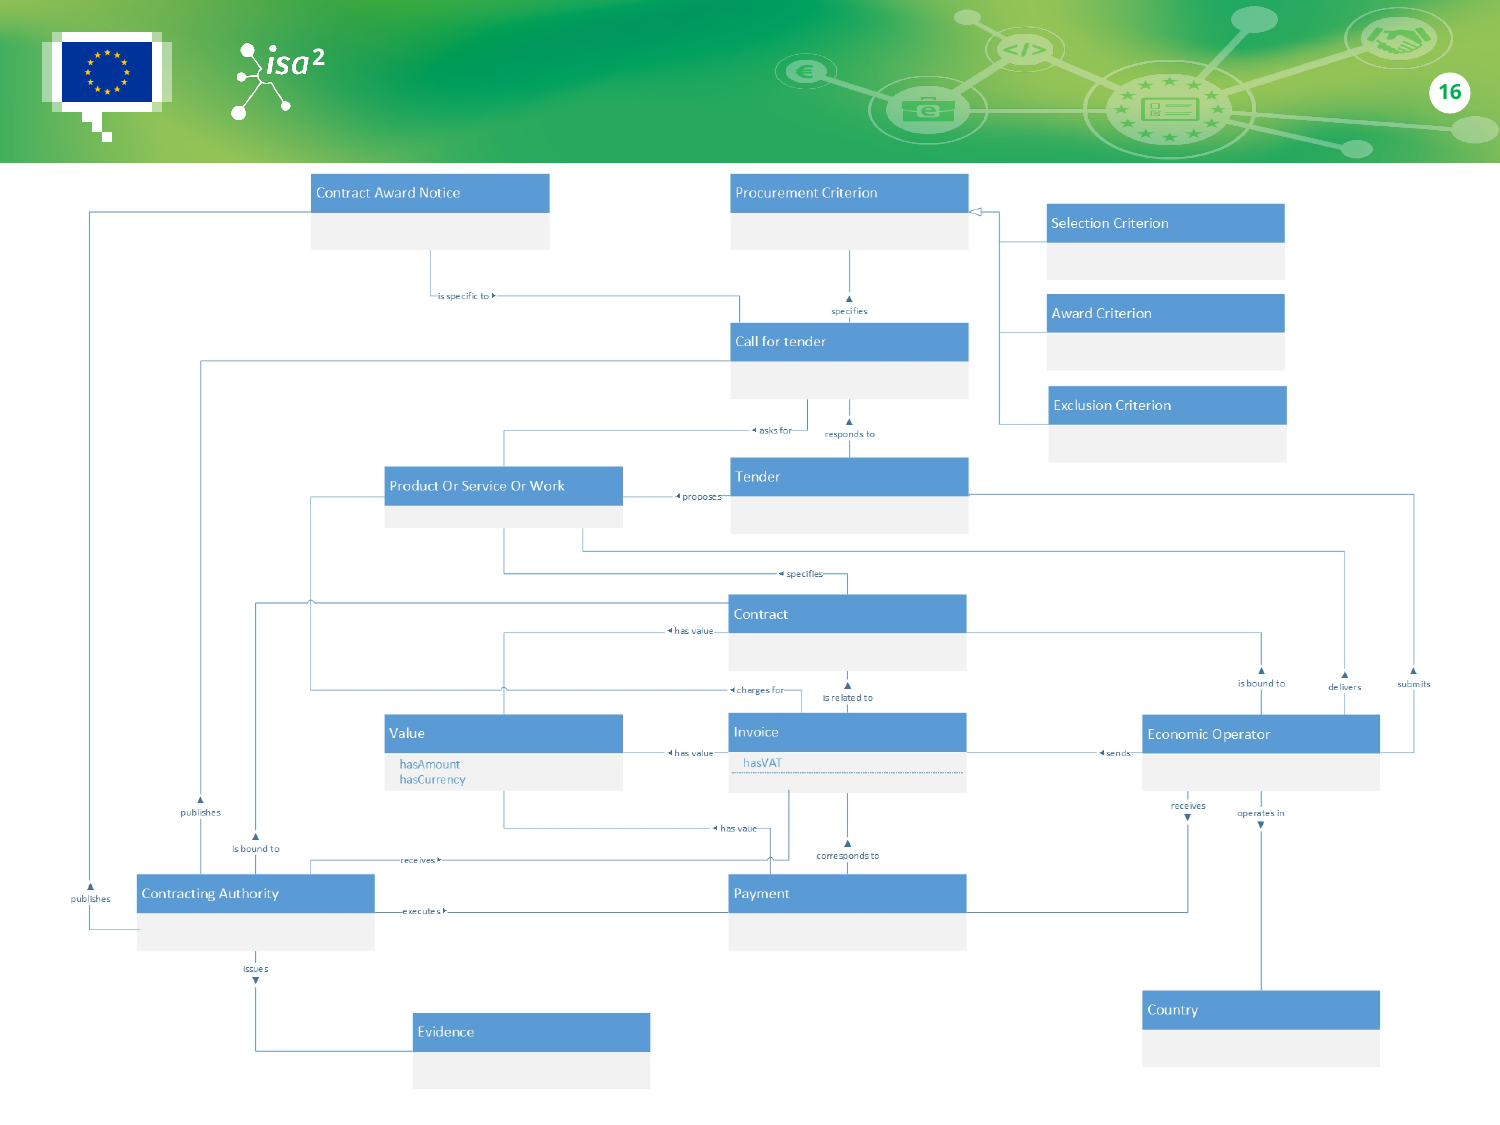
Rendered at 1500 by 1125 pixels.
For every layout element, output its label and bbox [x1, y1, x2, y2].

picture [64, 172, 1436, 1090]
picture [0, 0, 1500, 163]
